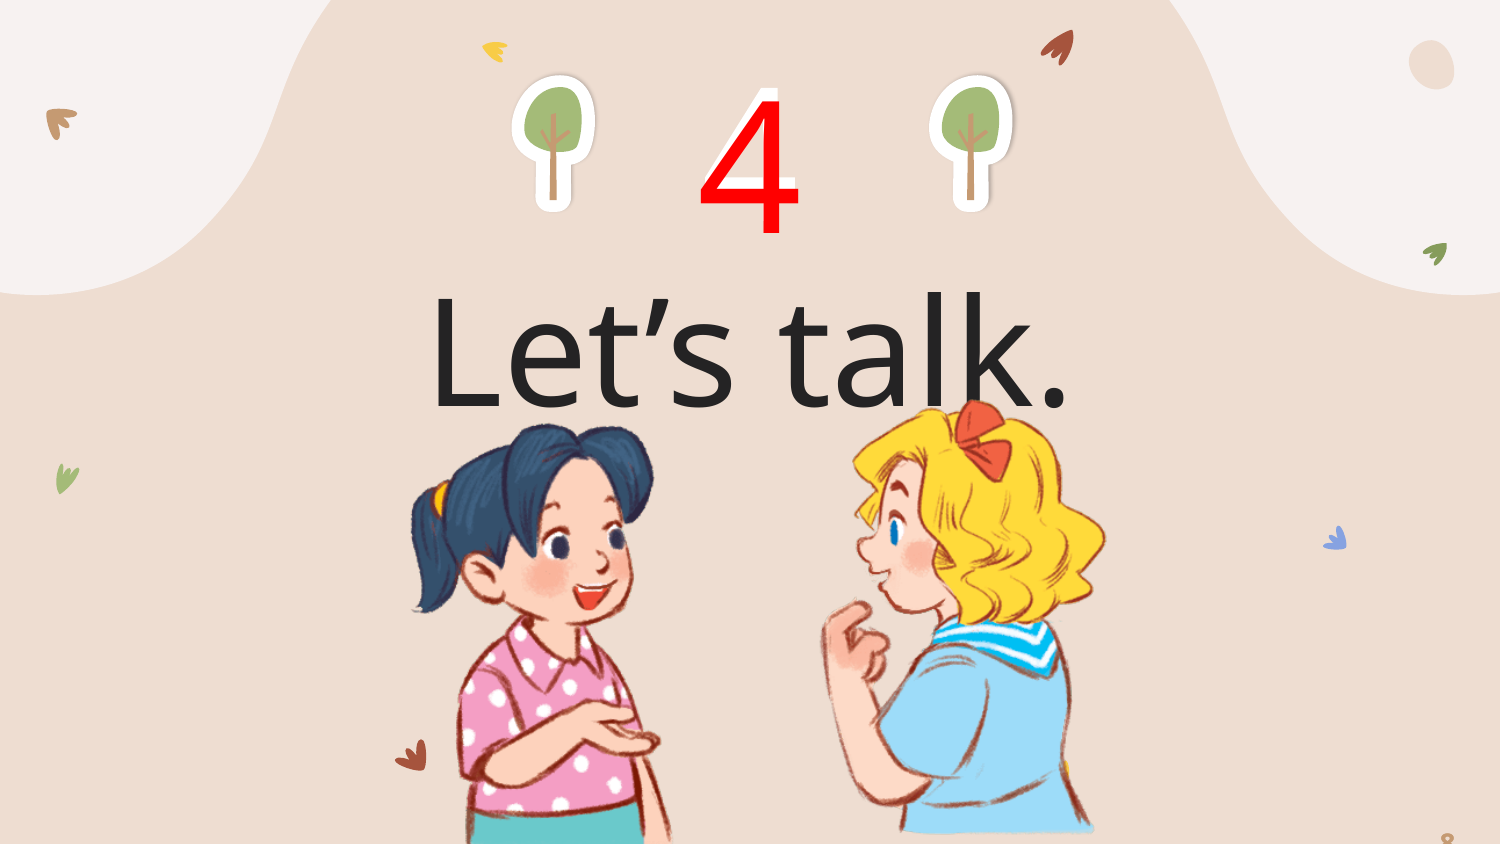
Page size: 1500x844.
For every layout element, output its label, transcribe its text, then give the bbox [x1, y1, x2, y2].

title Let’s talk. [297, 253, 1202, 440]
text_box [926, 74, 1017, 213]
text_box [509, 74, 599, 213]
title 4 [655, 75, 845, 285]
text_box 8 [1380, 811, 1471, 844]
picture [354, 390, 1146, 844]
